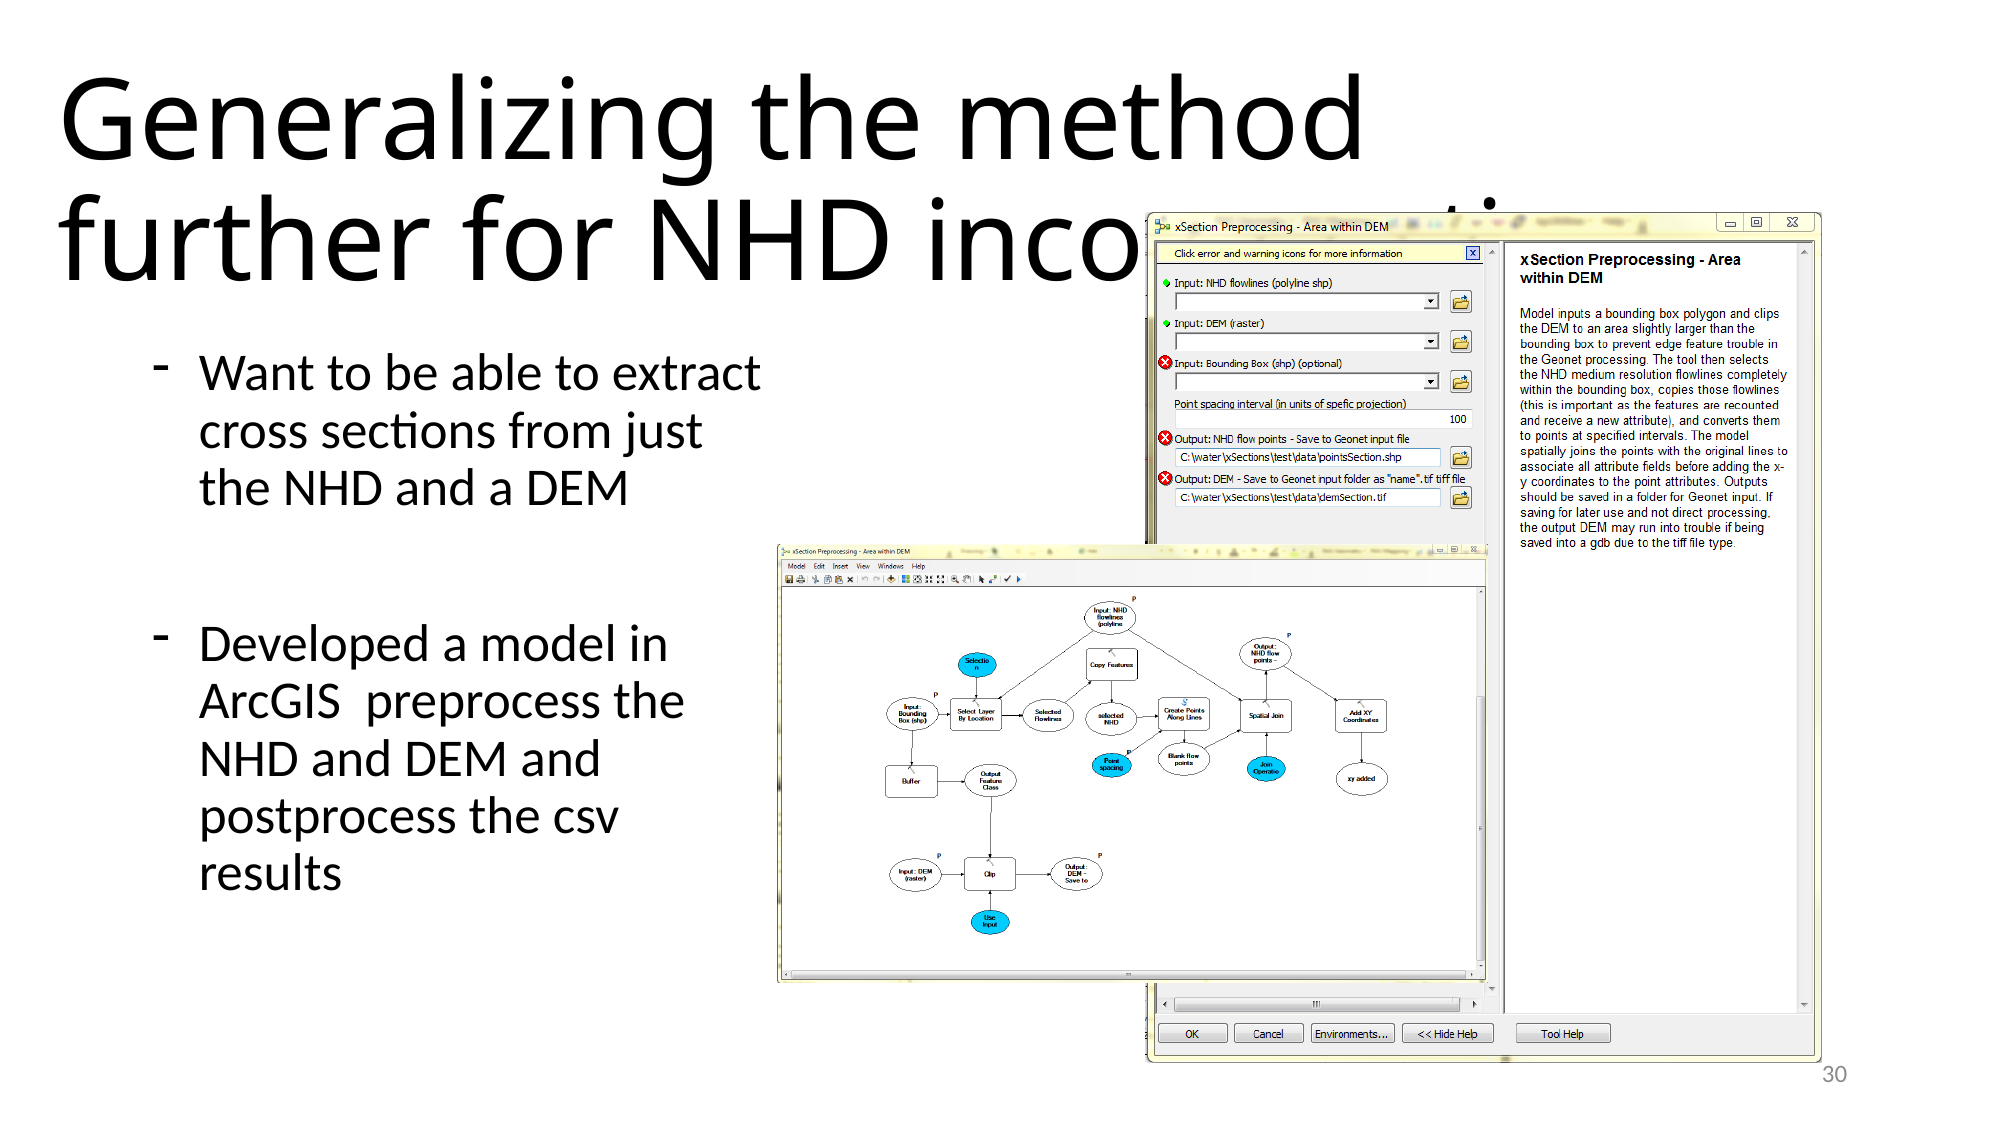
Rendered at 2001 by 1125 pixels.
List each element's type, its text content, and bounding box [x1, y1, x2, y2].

list Want to be able to extract cross sections from just the NHD and a DEM Developed a model in ArcGIS preprocess the NHD and DEM and postprocess the csv results [137, 337, 783, 963]
slide_number 30 [1412, 1042, 1863, 1103]
title Generalizing the method further for NHD incorporation [42, 54, 1748, 199]
picture [777, 212, 1822, 1063]
